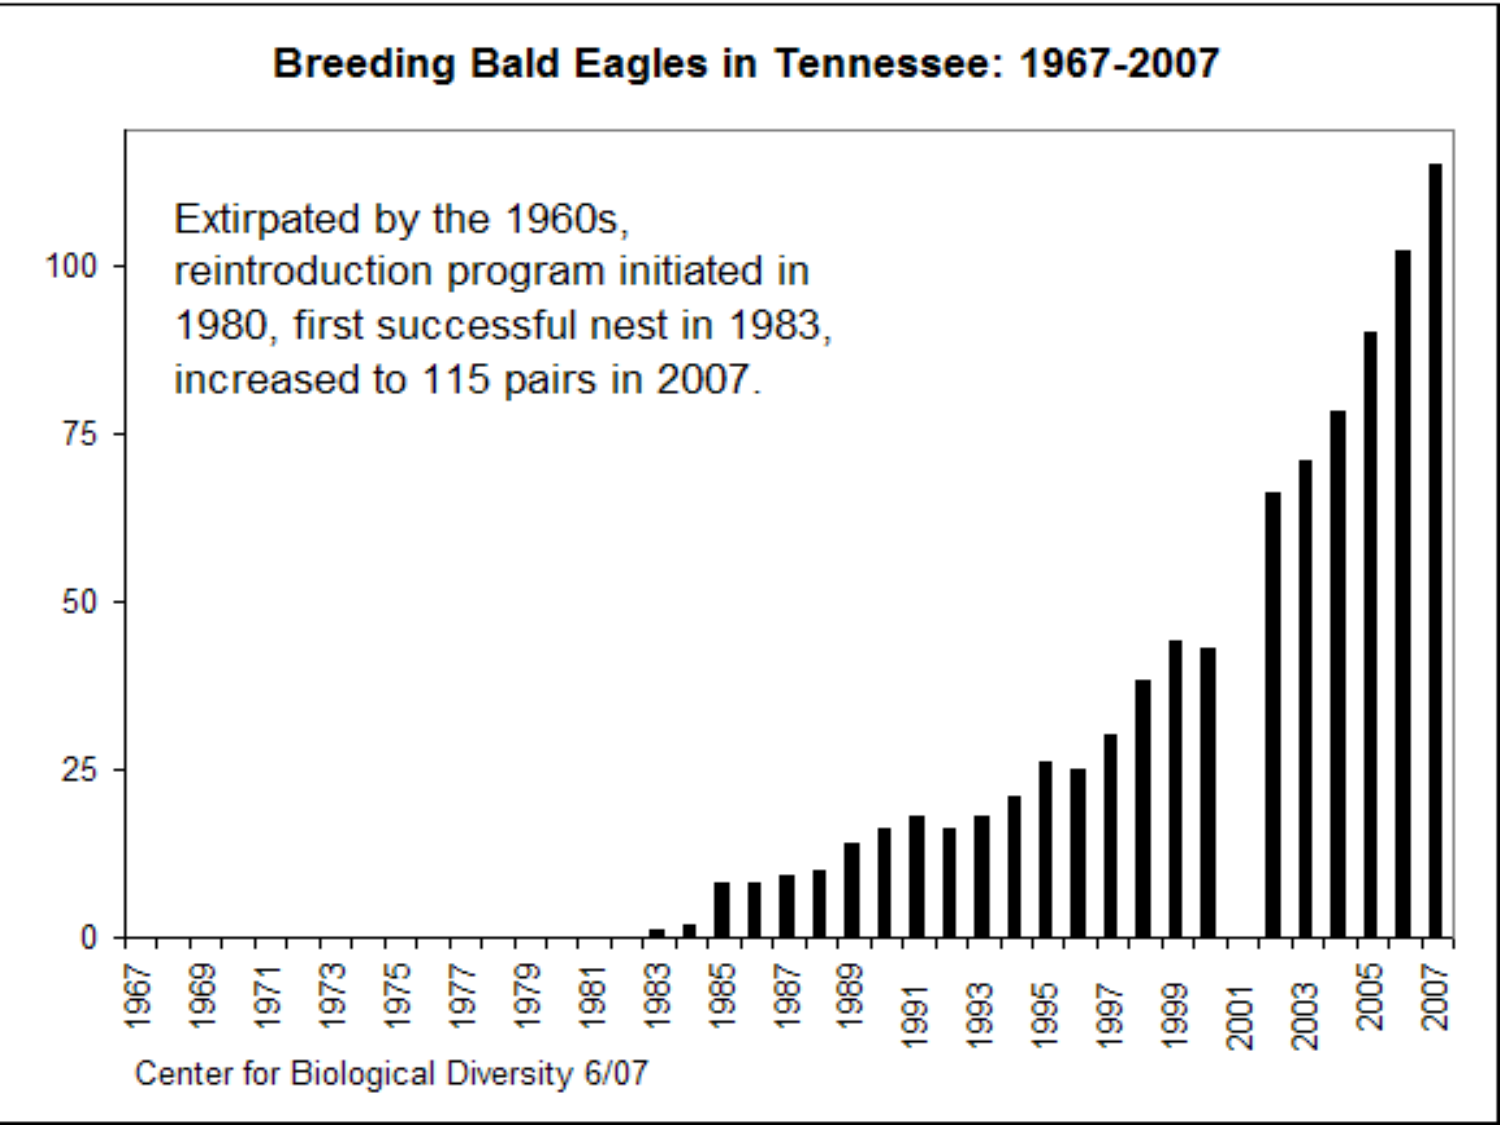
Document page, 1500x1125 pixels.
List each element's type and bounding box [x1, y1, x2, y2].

list [0, 0, 1500, 1125]
